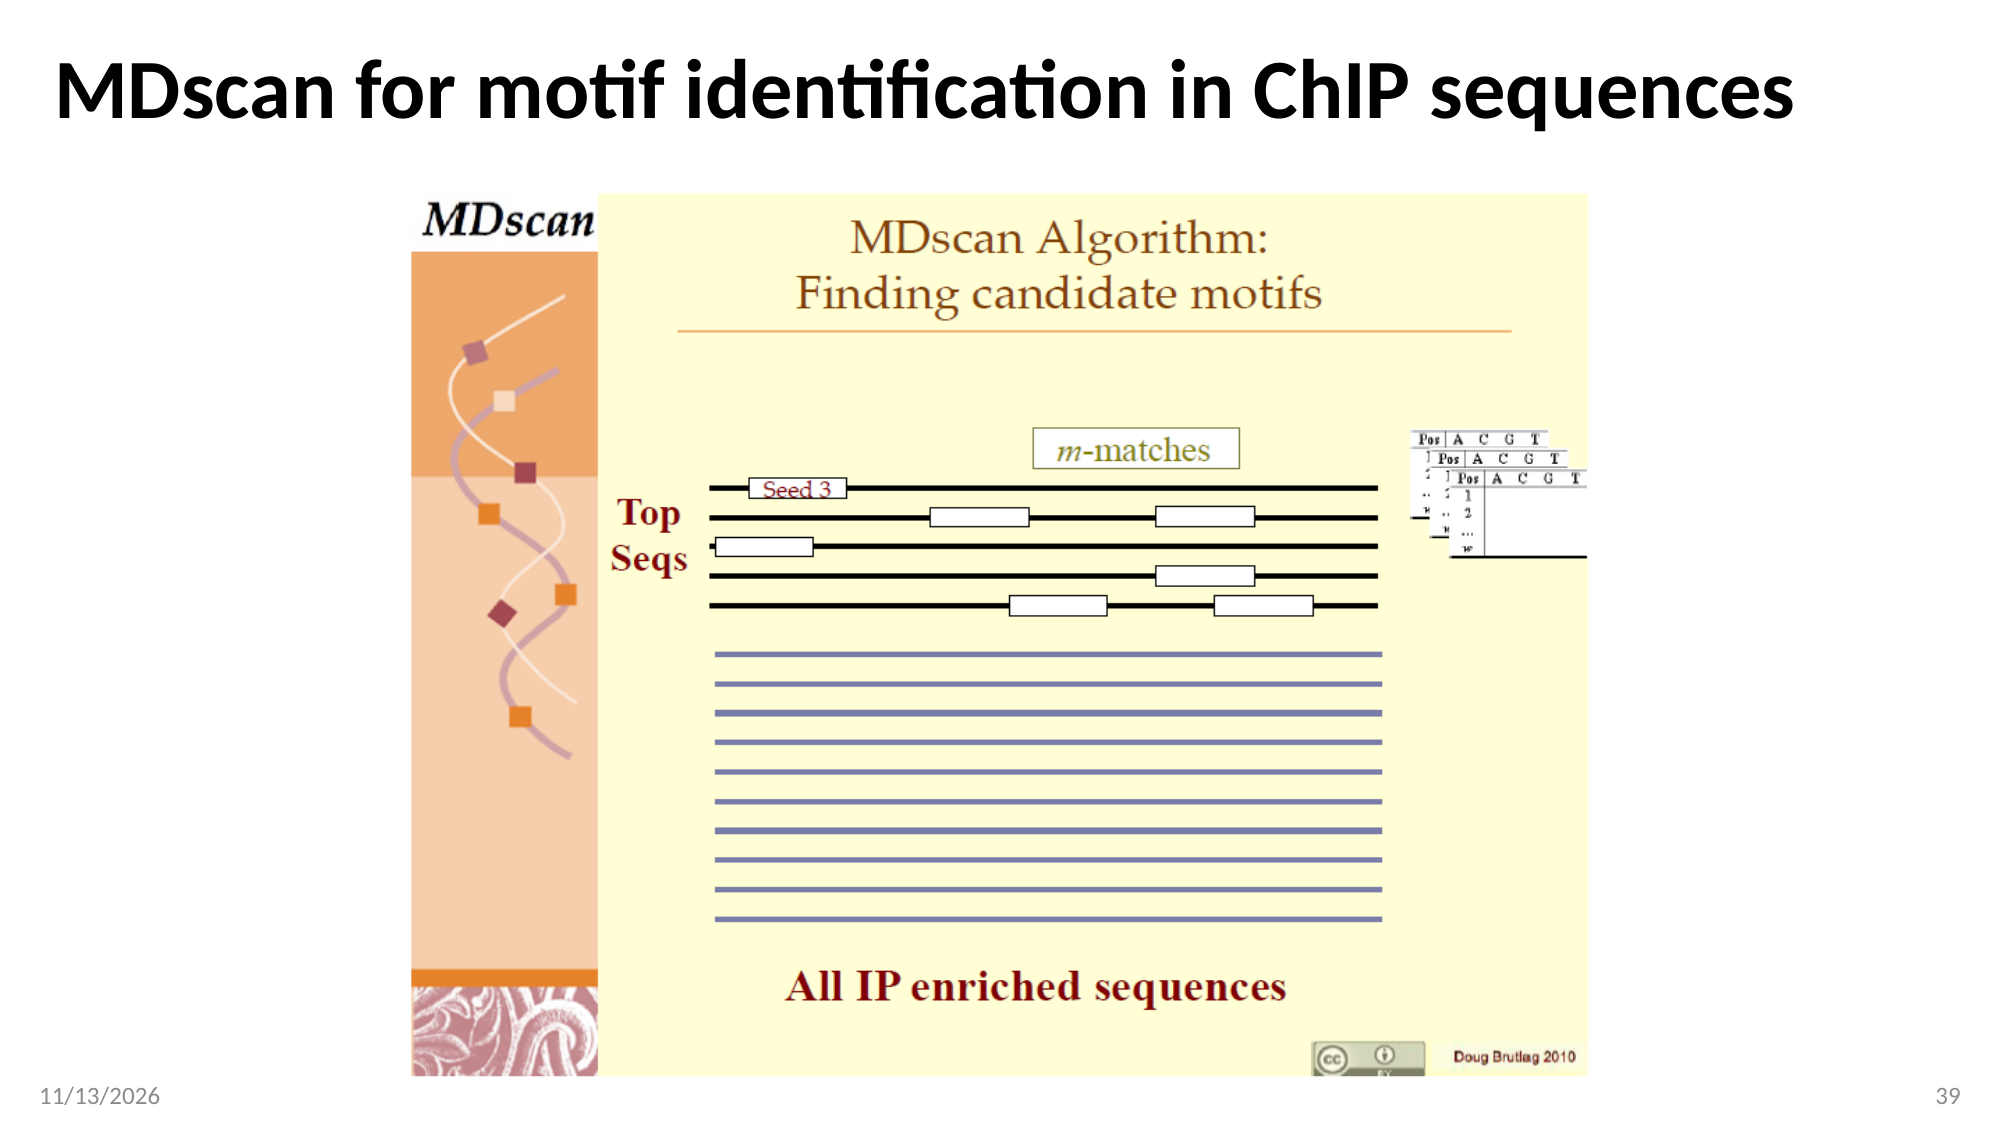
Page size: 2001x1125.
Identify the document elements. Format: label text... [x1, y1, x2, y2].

picture [346, 145, 1654, 1125]
title MDscan for motif identification in ChIP sequences [39, 37, 1961, 145]
slide_number 39 [1654, 1064, 1961, 1125]
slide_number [39, 1064, 346, 1125]
